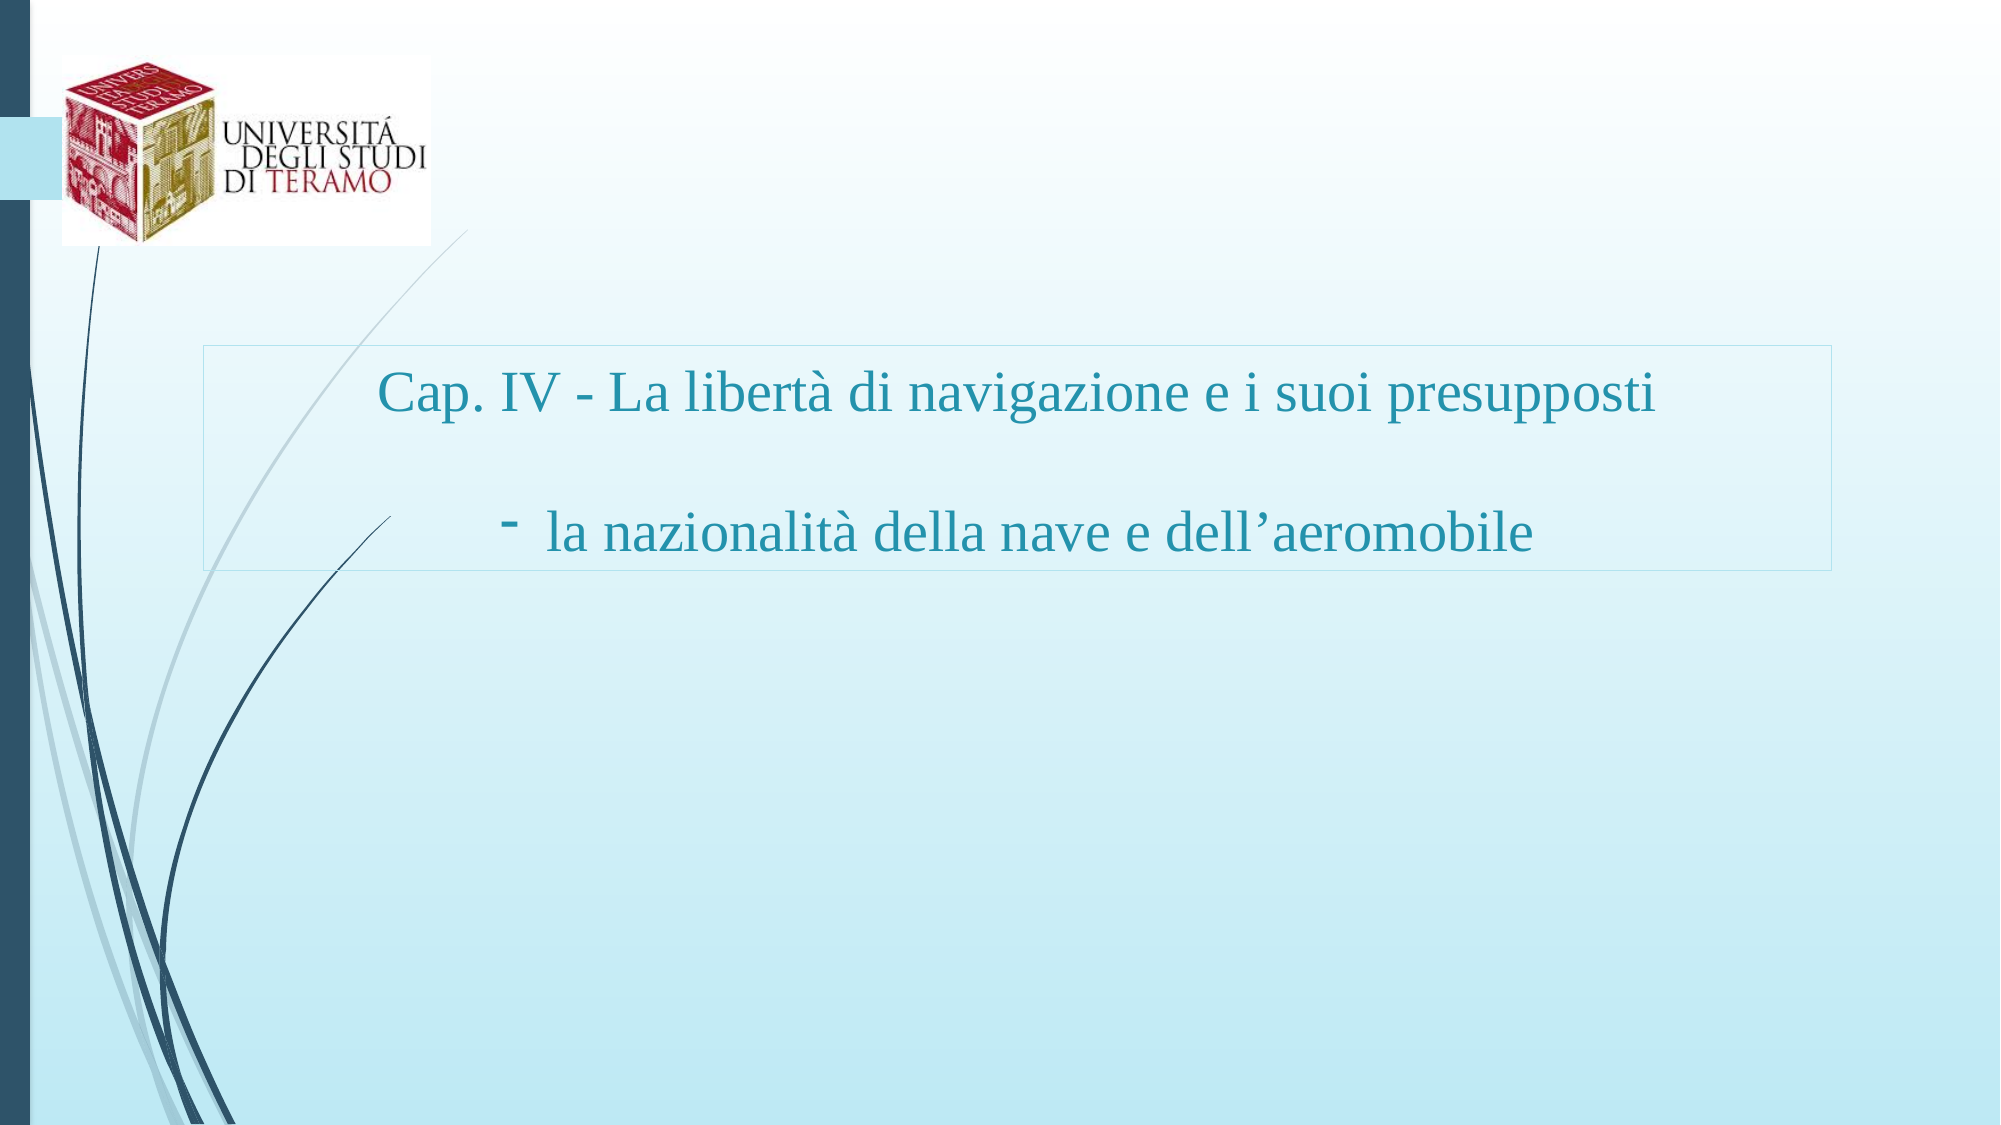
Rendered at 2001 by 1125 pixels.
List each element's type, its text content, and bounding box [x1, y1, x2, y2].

text_box Cap. IV - La libertà di navigazione e i suoi presupposti la nazionalità della nave e dell’aeromobile [203, 345, 1832, 571]
picture [61, 55, 431, 246]
